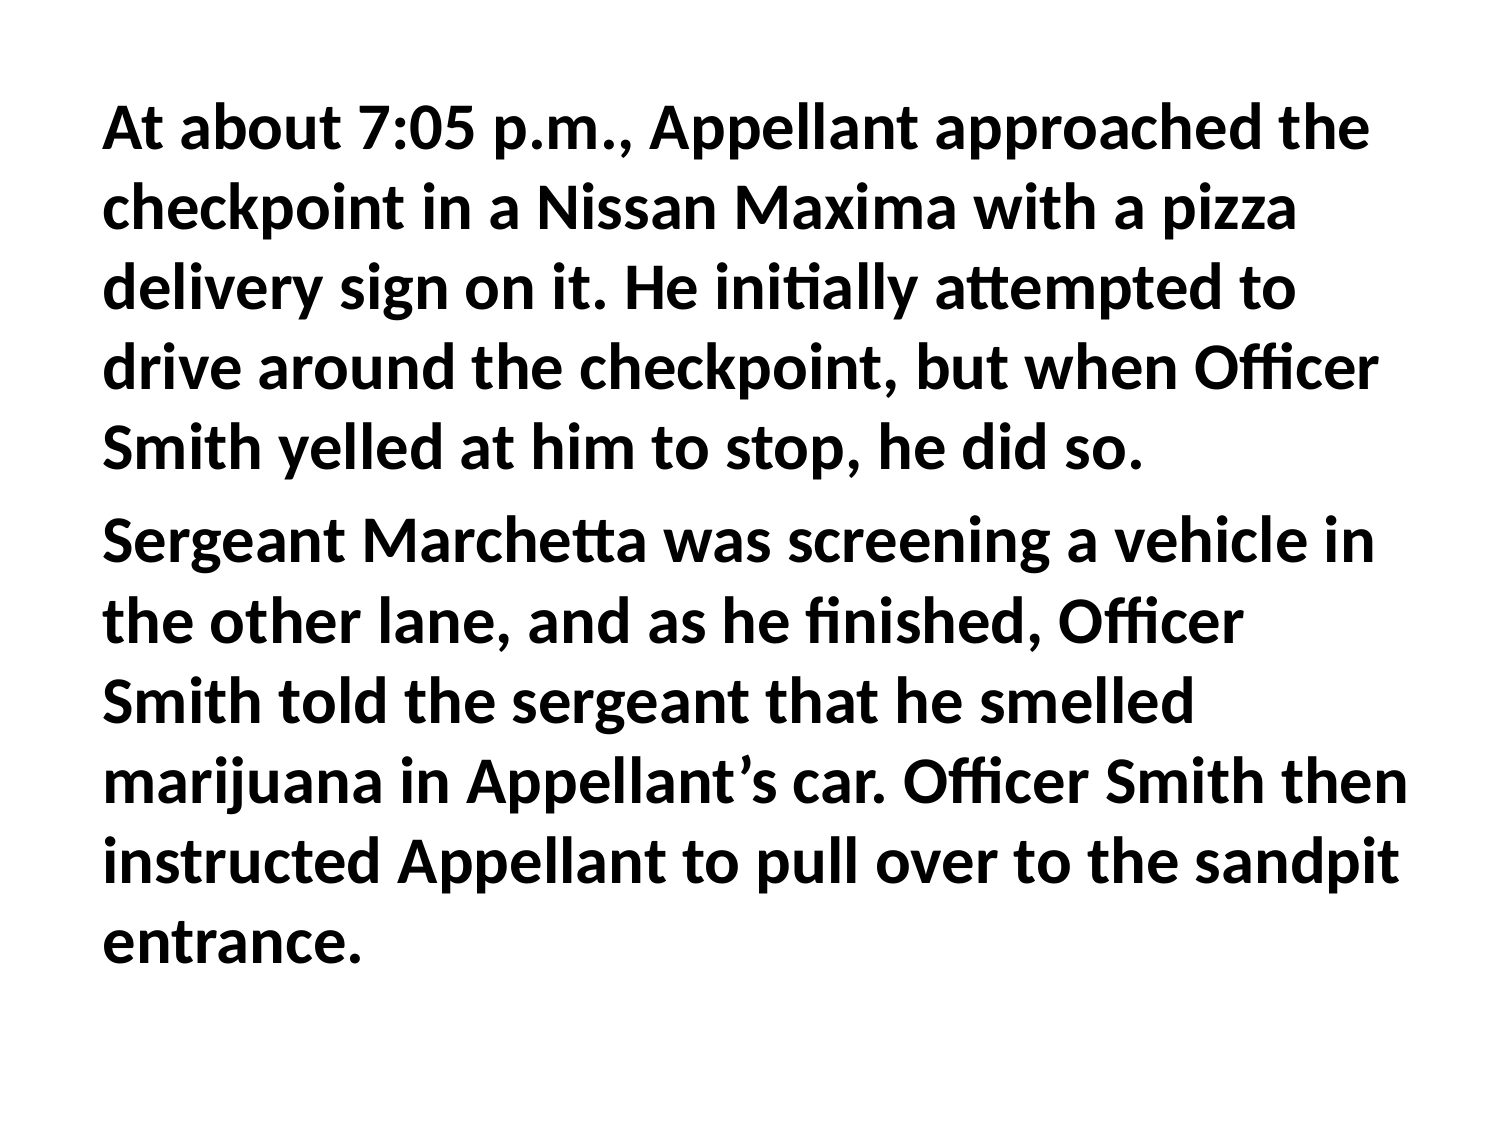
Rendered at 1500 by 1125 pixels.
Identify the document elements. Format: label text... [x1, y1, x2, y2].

list At about 7:05 p.m., Appellant approached the checkpoint in a Nissan Maxima with a pizza delivery sign on it. He initially attempted to drive around the checkpoint, but when Officer Smith yelled at him to stop, he did so. Sergeant Marchetta was screening a vehicle in the other lane, and as he finished, Officer Smith told the sergeant that he smelled marijuana in Appellant’s car. Officer Smith then instructed Appellant to pull over to the sandpit entrance. [87, 75, 1438, 1050]
